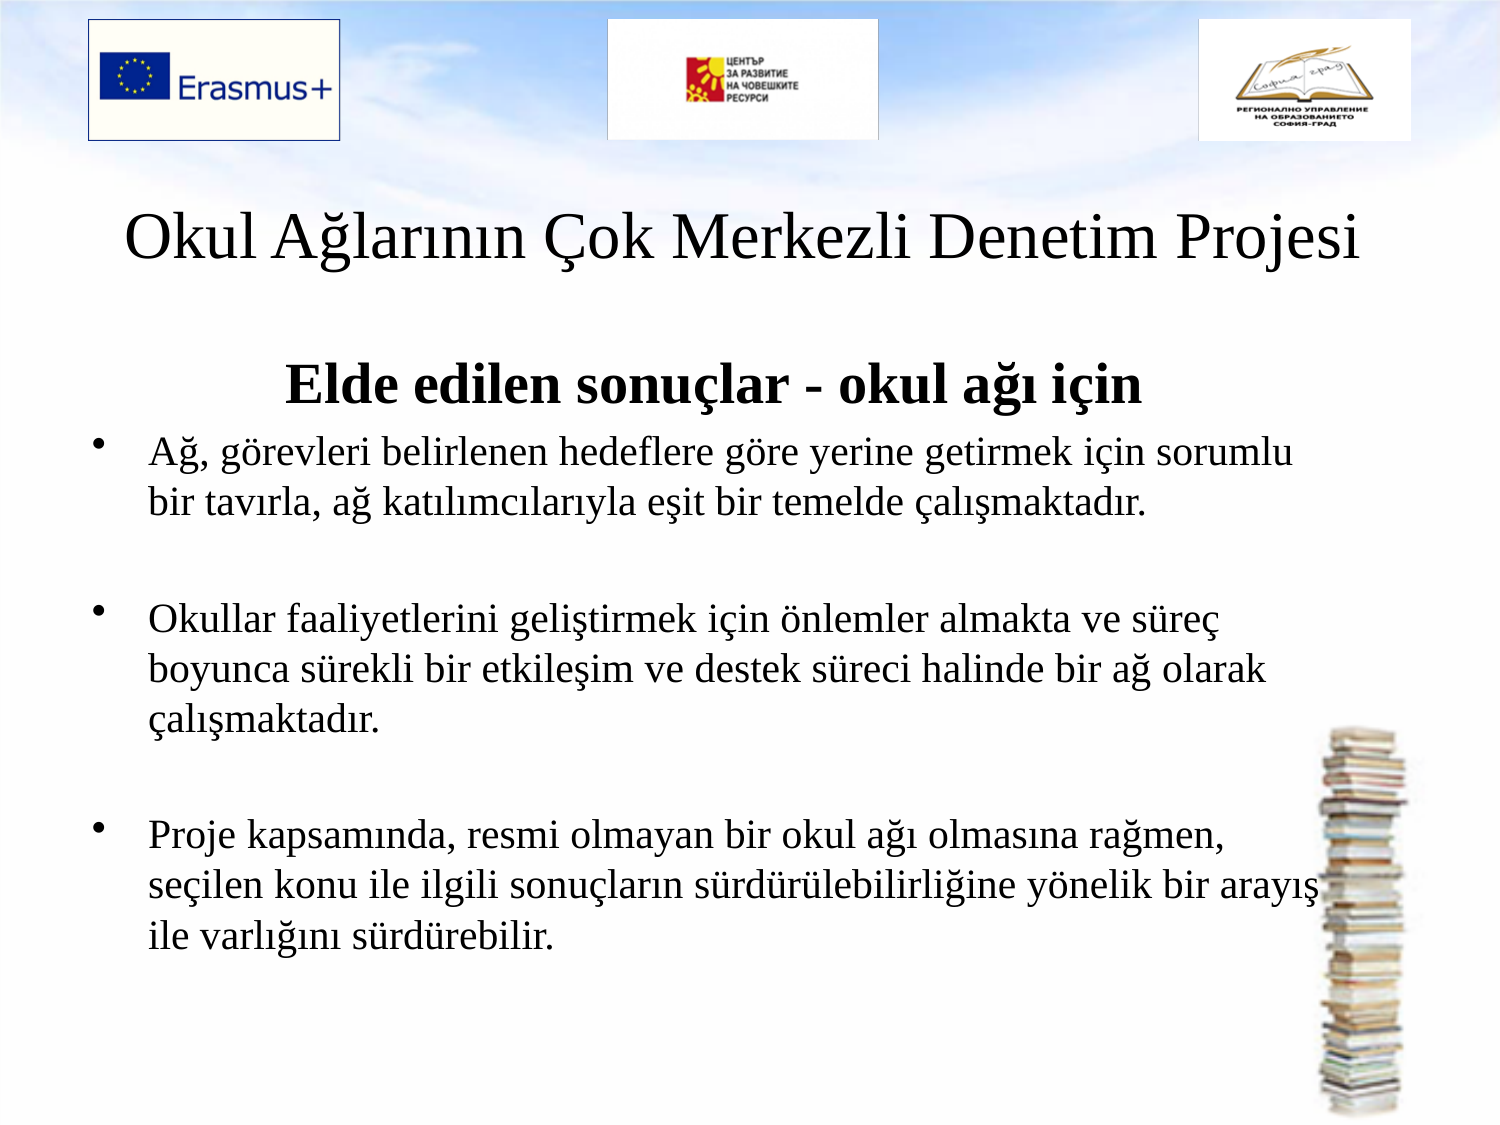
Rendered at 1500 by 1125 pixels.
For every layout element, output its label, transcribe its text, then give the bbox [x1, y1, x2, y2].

picture [0, 0, 1500, 1125]
list Elde edilen sonuçlar - okul ağı için Ağ, görevleri belirlenen hedeflere göre yerine getirmek için sorumlu bir tavırla, ağ katılımcılarıyla eşit bir temelde çalışmaktadır. Okullar faaliyetlerini geliştirmek için önlemler almakta ve süreç boyunca sürekli bir etkileşim ve destek süreci halinde bir ağ olarak çalışmaktadır. Proje kapsamında, resmi olmayan bir okul ağı olmasına rağmen, seçilen konu ile ilgili sonuçların sürdürülebilirliğine yönelik bir arayış ile varlığını sürdürebilir. [76, 338, 1353, 1094]
title Okul Ağlarının Çok Merkezli Denetim Projesi [76, 143, 1427, 321]
